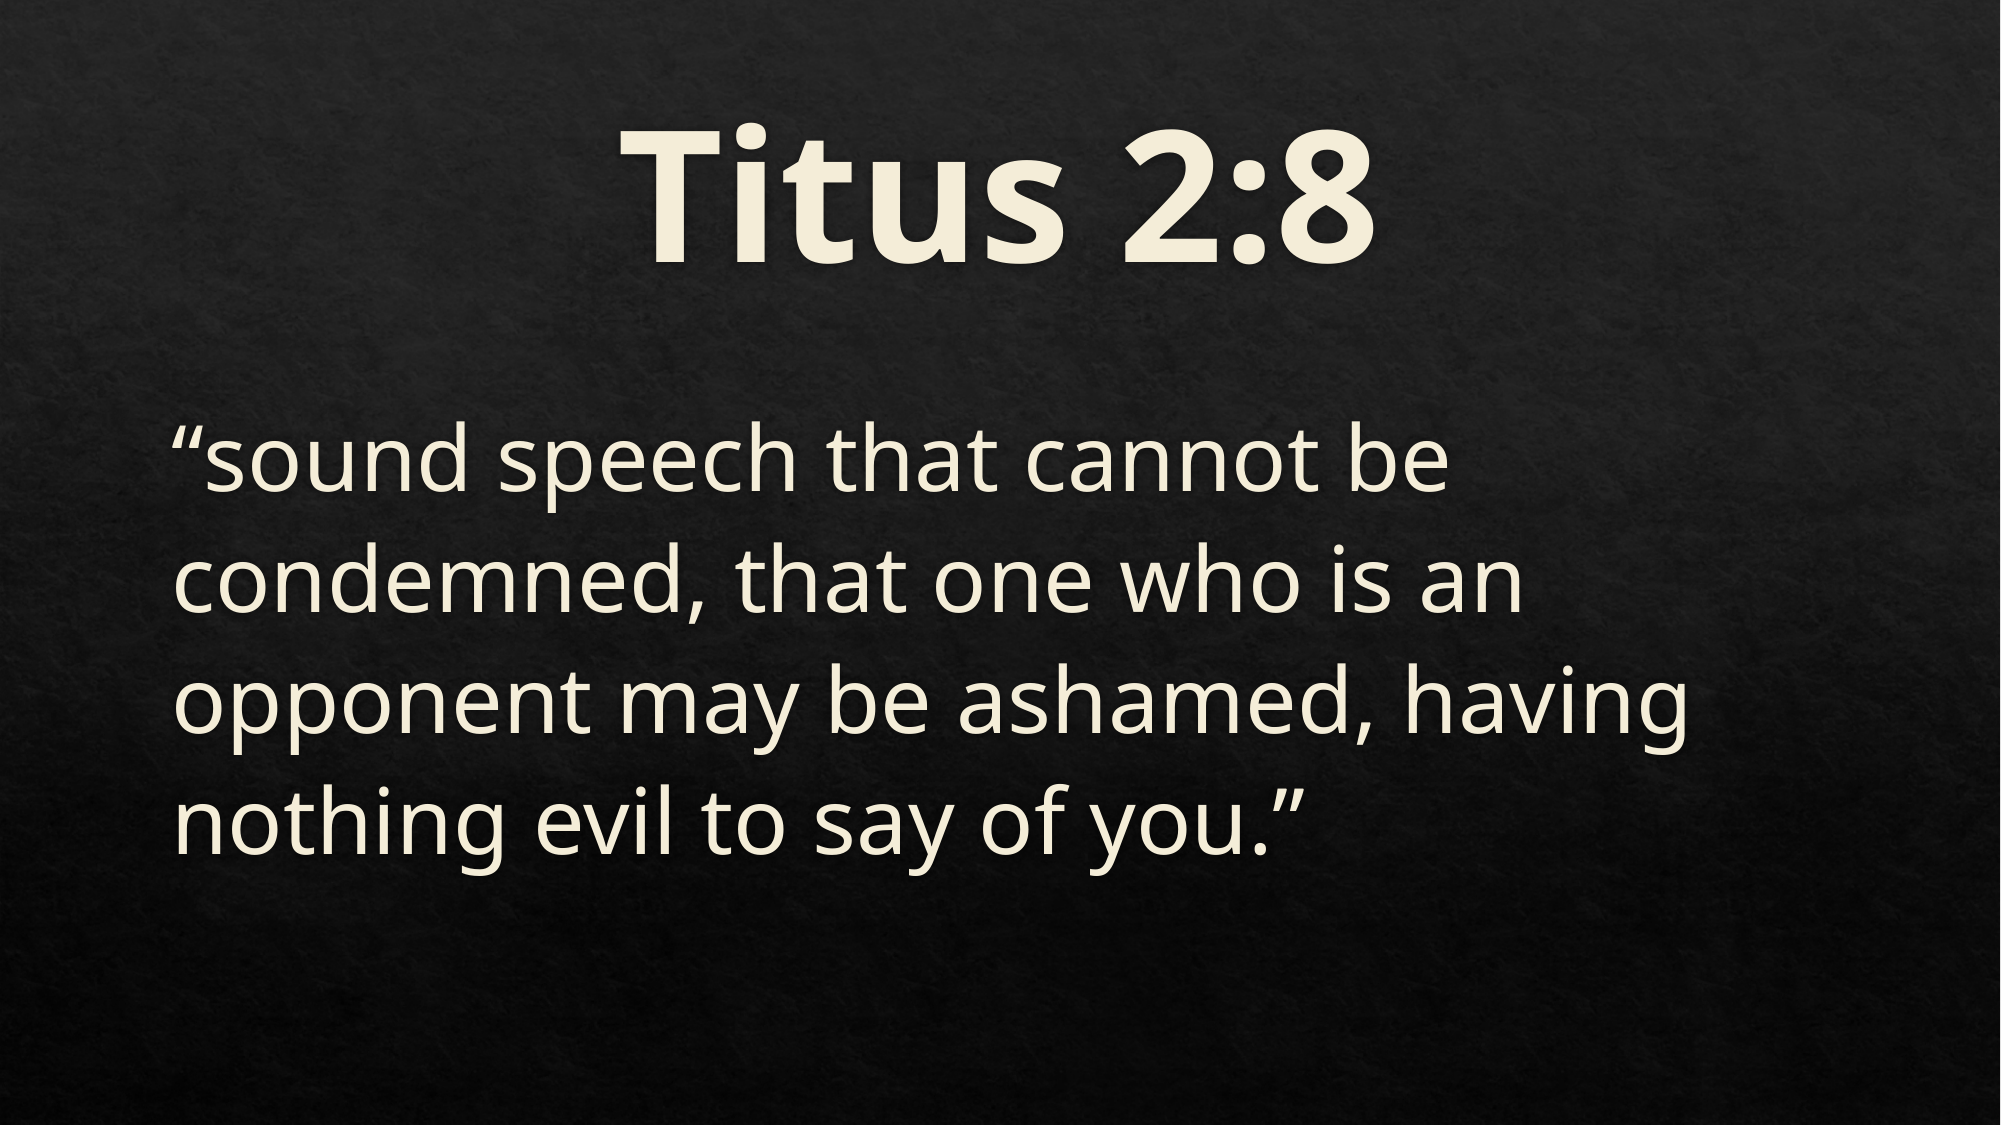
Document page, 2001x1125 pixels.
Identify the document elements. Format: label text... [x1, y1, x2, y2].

list “sound speech that cannot be condemned, that one who is an opponent may be ashamed, having nothing evil to say of you.” [149, 381, 1849, 950]
title Titus 2:8 [149, 99, 1849, 307]
